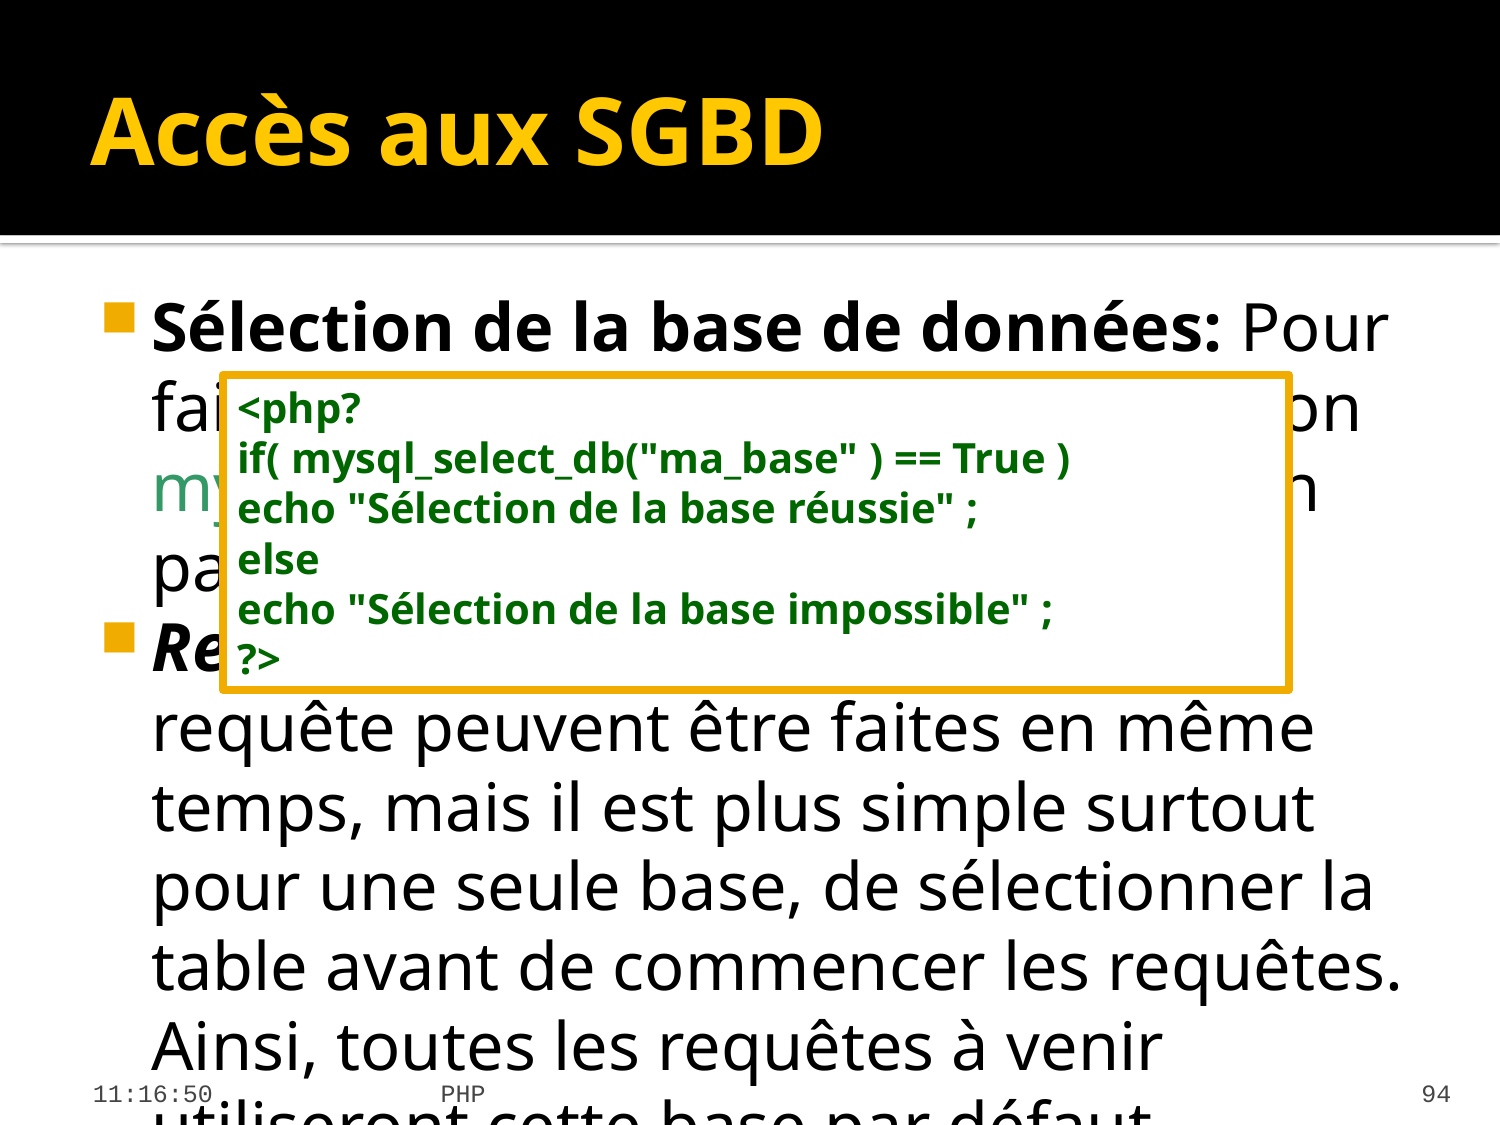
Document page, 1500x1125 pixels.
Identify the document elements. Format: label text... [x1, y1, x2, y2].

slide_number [75, 1062, 425, 1108]
list Sélection de la base de données: Pour faire cette sélection, utilisez la fonction mysql_select_db et vous lui passez en paramètre, le nom de votre base. Remarque : les étapes sélection et requête peuvent être faites en même temps, mais il est plus simple surtout pour une seule base, de sélectionner la table avant de commencer les requêtes. Ainsi, toutes les requêtes à venir utiliseront cette base par défaut. [70, 269, 1421, 1067]
footer PHP [433, 1062, 1337, 1108]
slide_number 94 [1345, 1062, 1467, 1108]
title Accès aux SGBD [75, 25, 1425, 231]
text_box <php? if( mysql_select_db("ma_base" ) == True ) echo "Sélection de la base réussie" ; else echo "Sélection de la base impossible" ; ?> [219, 371, 1293, 694]
